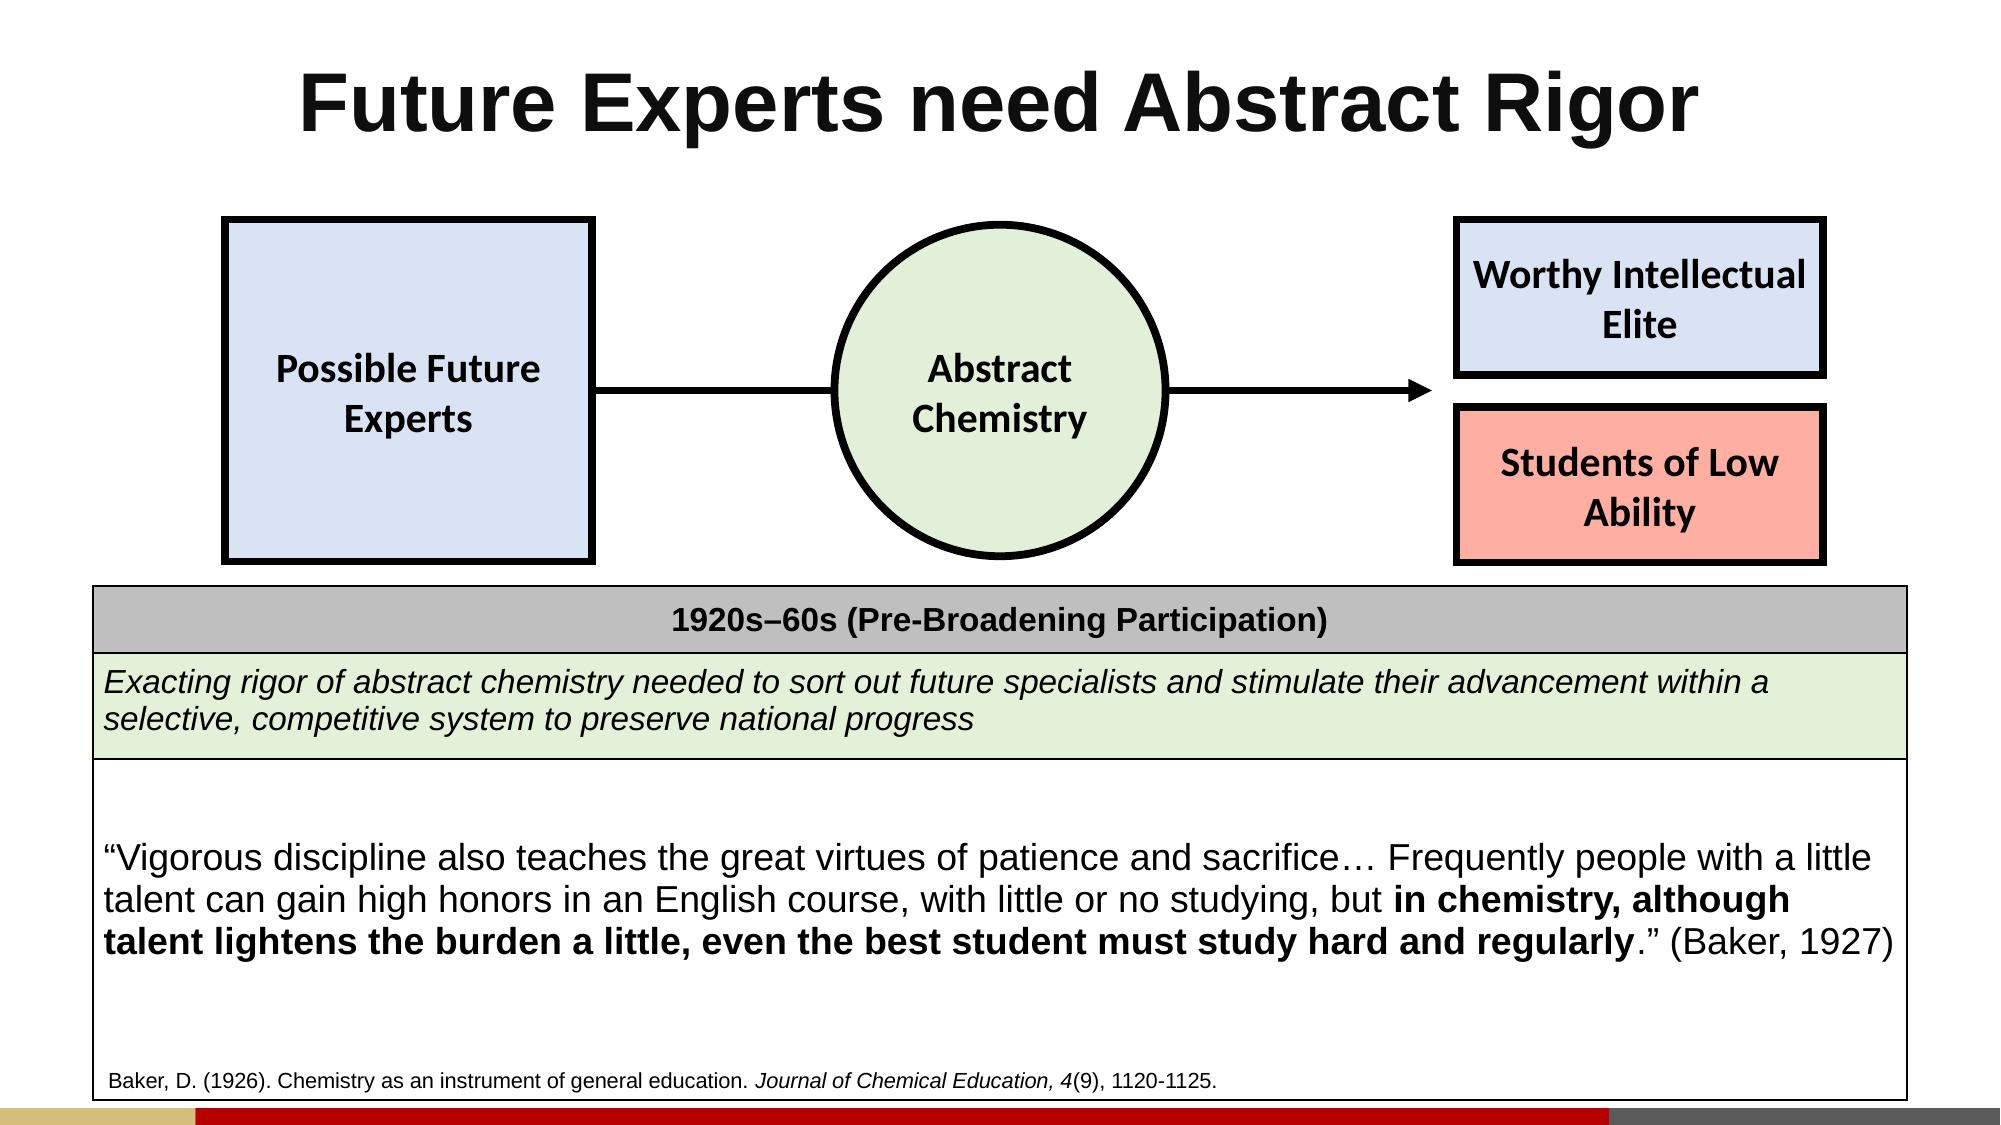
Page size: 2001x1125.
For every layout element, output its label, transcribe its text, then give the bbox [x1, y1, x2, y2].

table_cell Exacting rigor of abstract chemistry needed to sort out future specialists and stimulate their advancement within a selective, competitive system to preserve national progress [94, 654, 1906, 758]
text_box Worthy Intellectual Elite [1456, 218, 1824, 376]
text_box Students of Low Ability [1456, 406, 1824, 563]
text_box Baker, D. (1926). Chemistry as an instrument of general education. Journal of Chemical Education, 4(9), 1120-1125. [93, 1058, 1543, 1100]
table_header 1920s–60s (Pre-Broadening Participation) [94, 587, 1906, 652]
title Future Experts need Abstract Rigor [0, 0, 2000, 213]
table_cell “Vigorous discipline also teaches the great virtues of patience and sacrifice… Frequently people with a little talent can gain high honors in an English course, with little or no studying, but in chemistry, although talent lightens the burden a little, even the best student must study hard and regularly.” (Baker, 1927) [94, 760, 1906, 1099]
text_box Possible Future Experts [224, 218, 593, 562]
text_box Abstract Chemistry [833, 223, 1167, 558]
